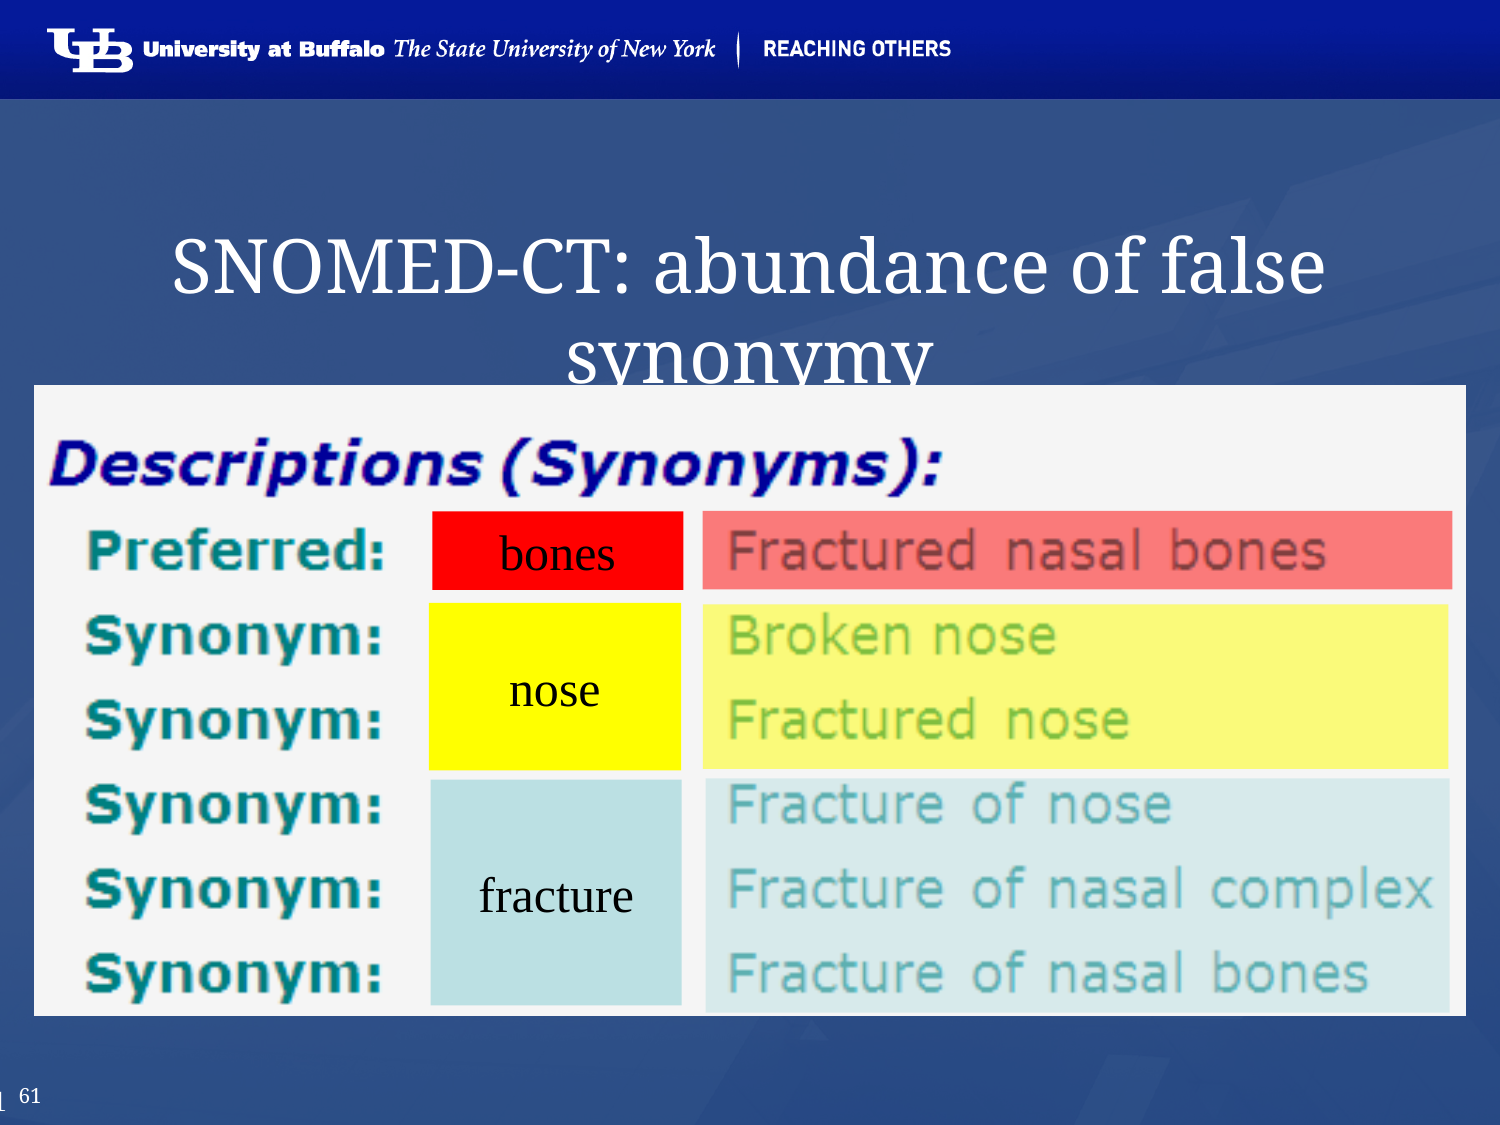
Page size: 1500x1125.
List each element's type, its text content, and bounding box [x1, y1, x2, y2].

picture [34, 385, 1466, 1016]
slide_number 61 [0, 1074, 64, 1125]
picture [0, 0, 1500, 99]
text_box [428, 602, 1449, 771]
title SNOMED-CT: abundance of false synonymy [41, 210, 1459, 315]
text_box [432, 510, 1453, 590]
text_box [430, 778, 1450, 1014]
